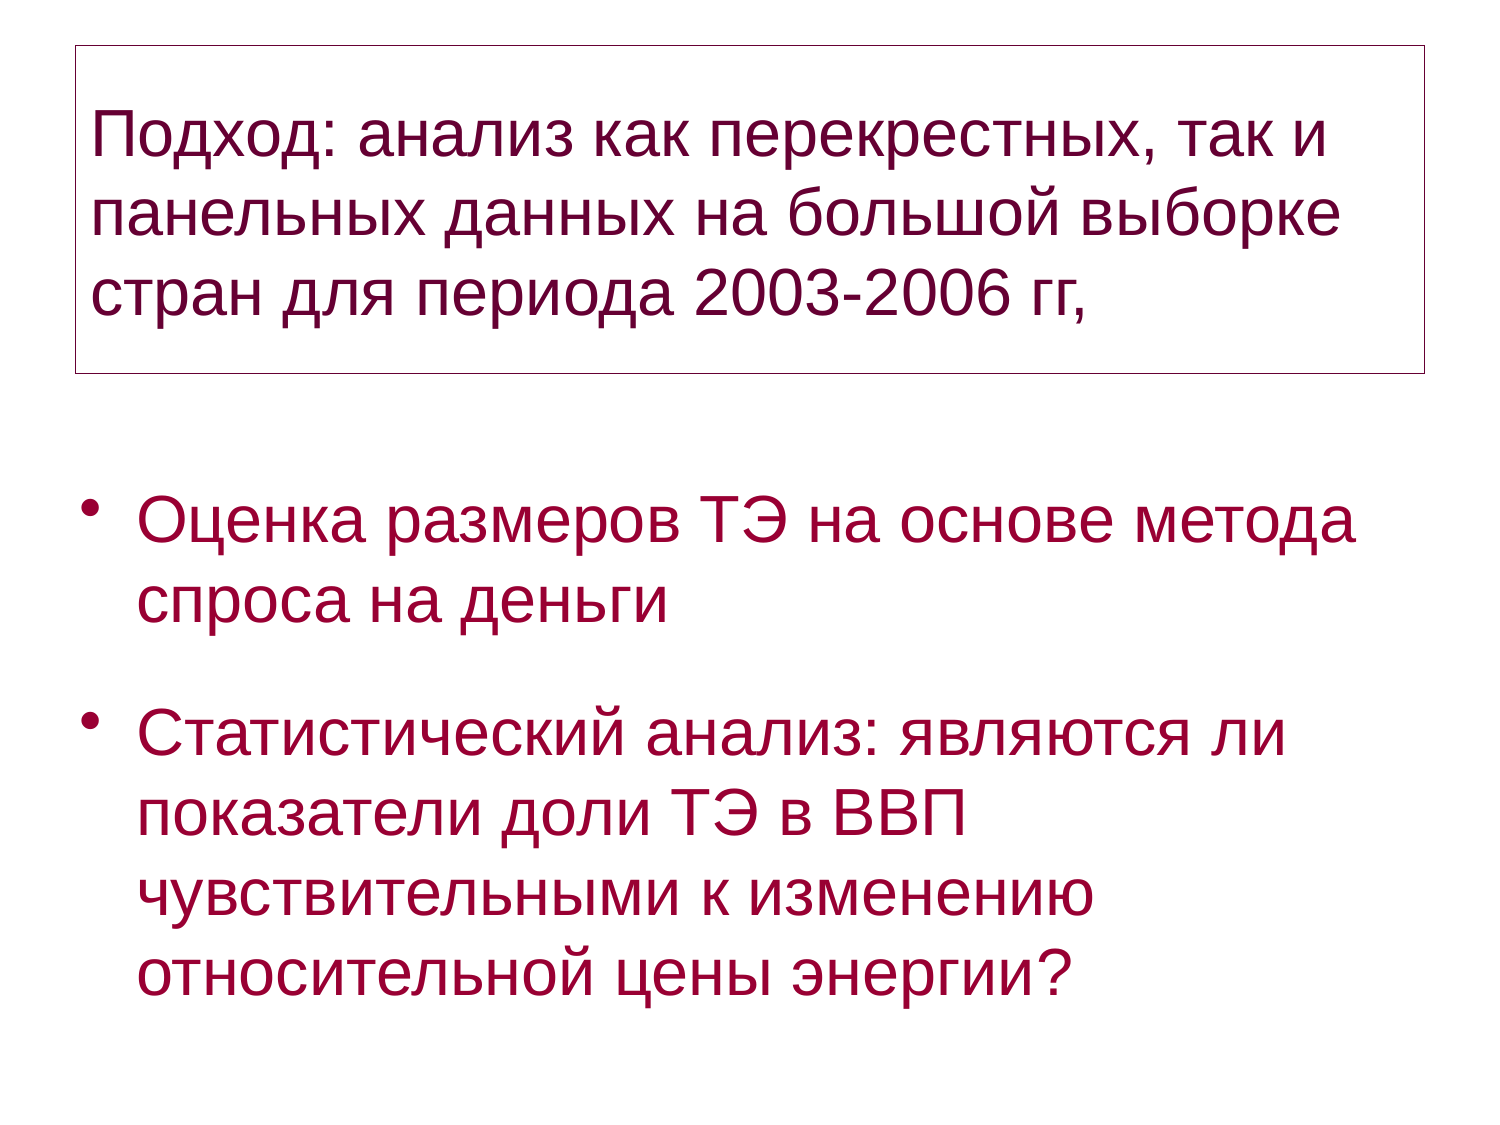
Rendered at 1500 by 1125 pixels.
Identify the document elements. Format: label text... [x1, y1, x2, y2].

list Оценка размеров ТЭ на основе метода спроса на деньги Статистический анализ: являются ли показатели доли ТЭ в ВВП чувствительными к изменению относительной цены энергии? [64, 467, 1459, 1125]
title Подход: анализ как перекрестных, так и панельных данных на большой выборке стран для периода 2003-2006 гг, [75, 45, 1425, 374]
